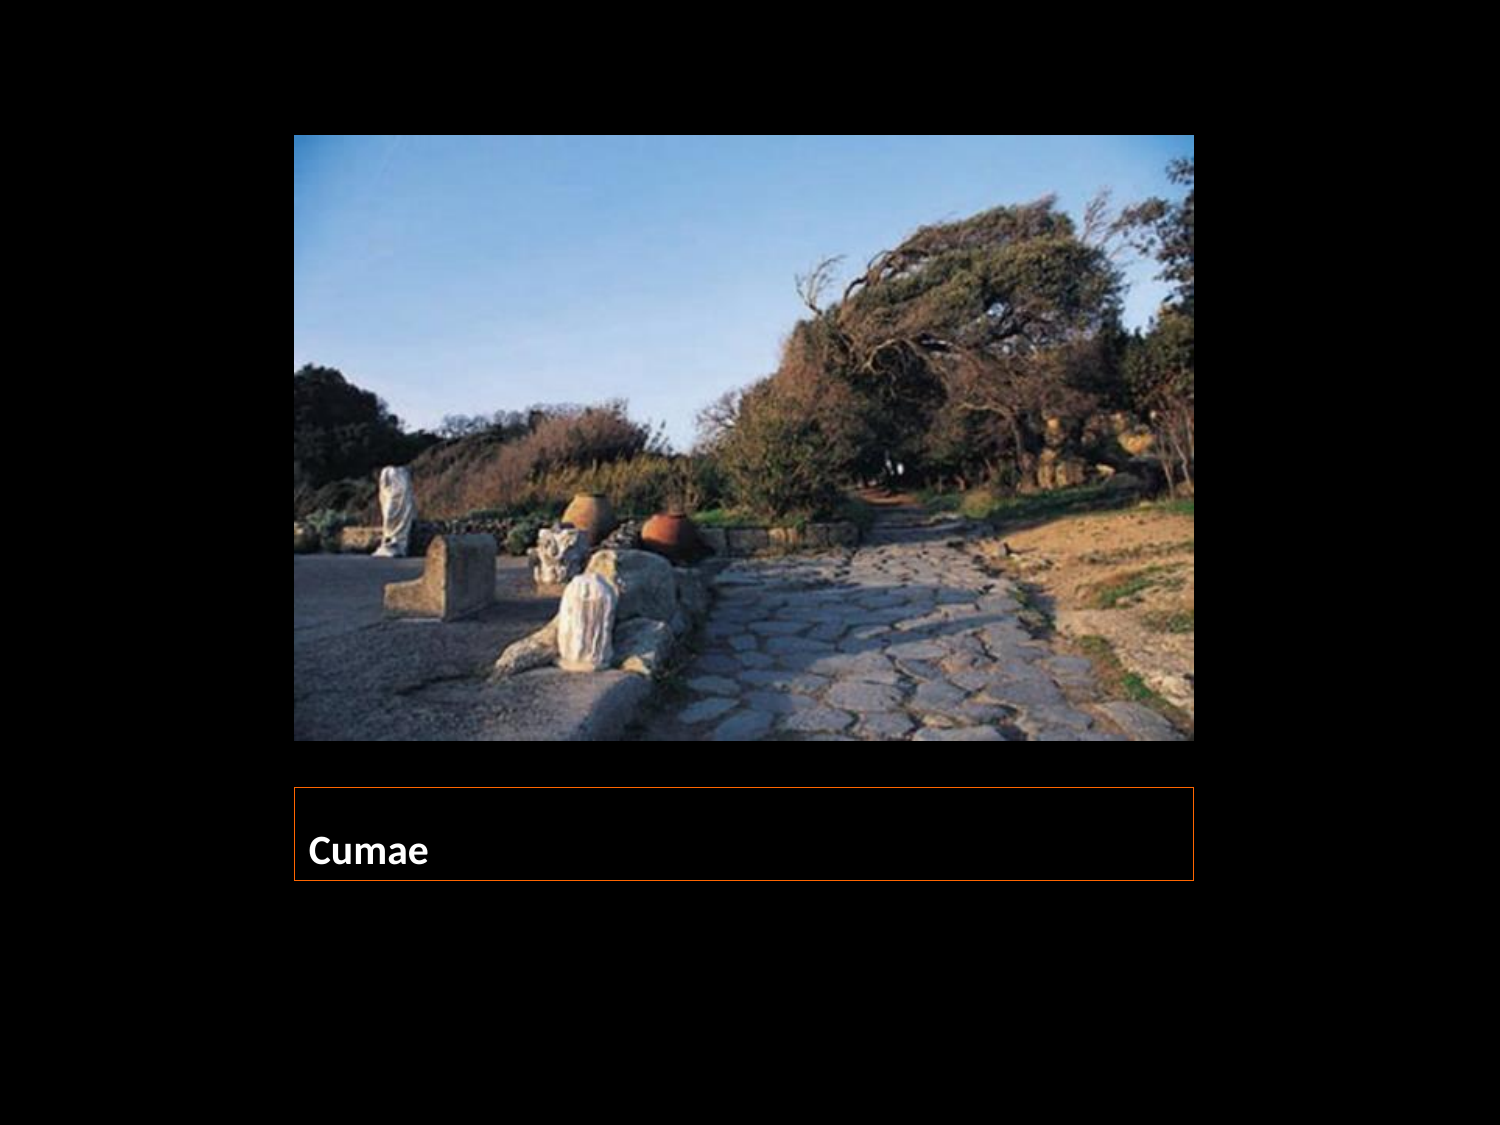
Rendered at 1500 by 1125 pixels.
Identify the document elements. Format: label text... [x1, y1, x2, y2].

picture [293, 100, 1195, 776]
title Cumae [294, 787, 1194, 881]
